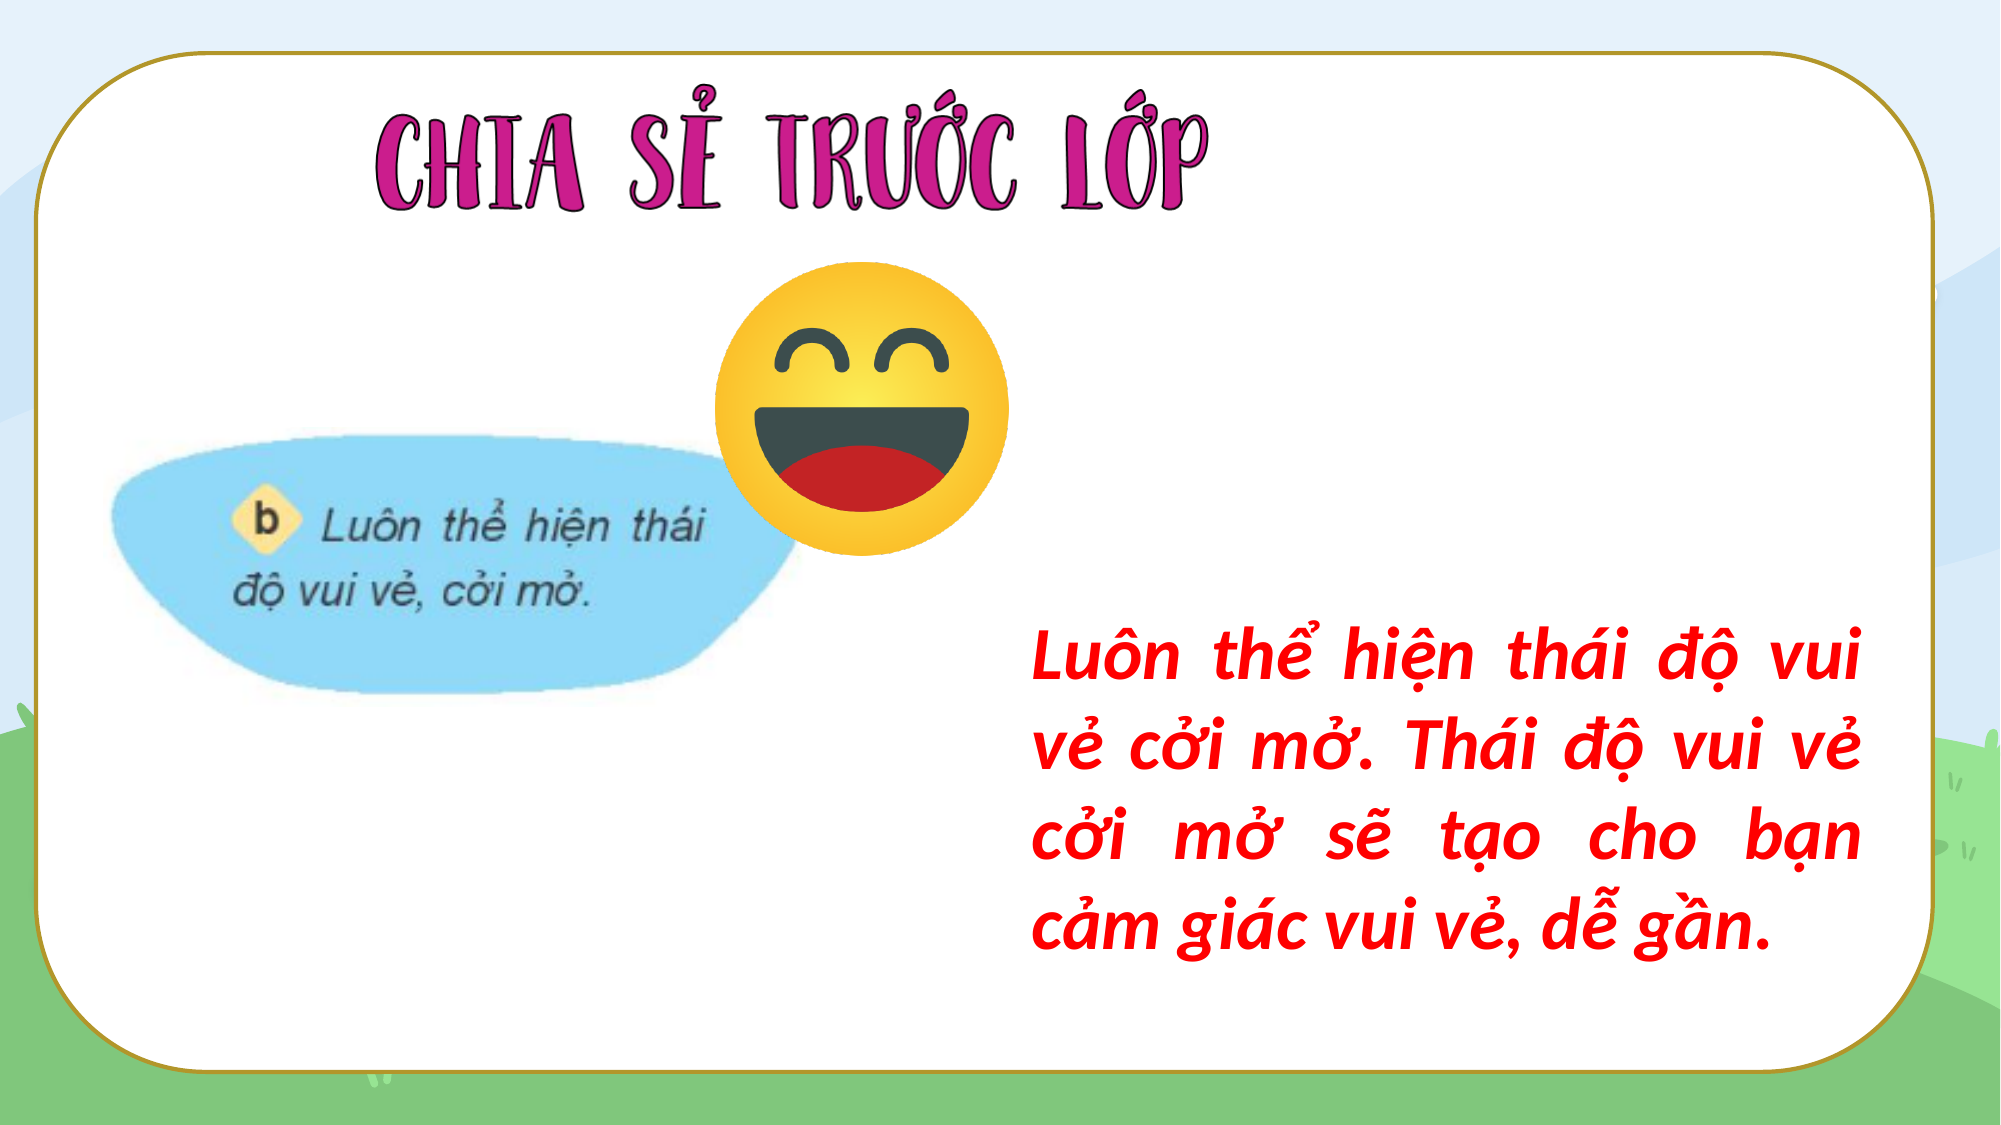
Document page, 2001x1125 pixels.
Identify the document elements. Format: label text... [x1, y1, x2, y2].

text_box Luôn thể hiện thái độ vui vẻ cởi mở. Thái độ vui vẻ cởi mở sẽ tạo cho bạn cảm giác vui vẻ, dễ gần. [1017, 596, 1879, 972]
text_box [33, 51, 1935, 1075]
picture [103, 82, 1253, 707]
